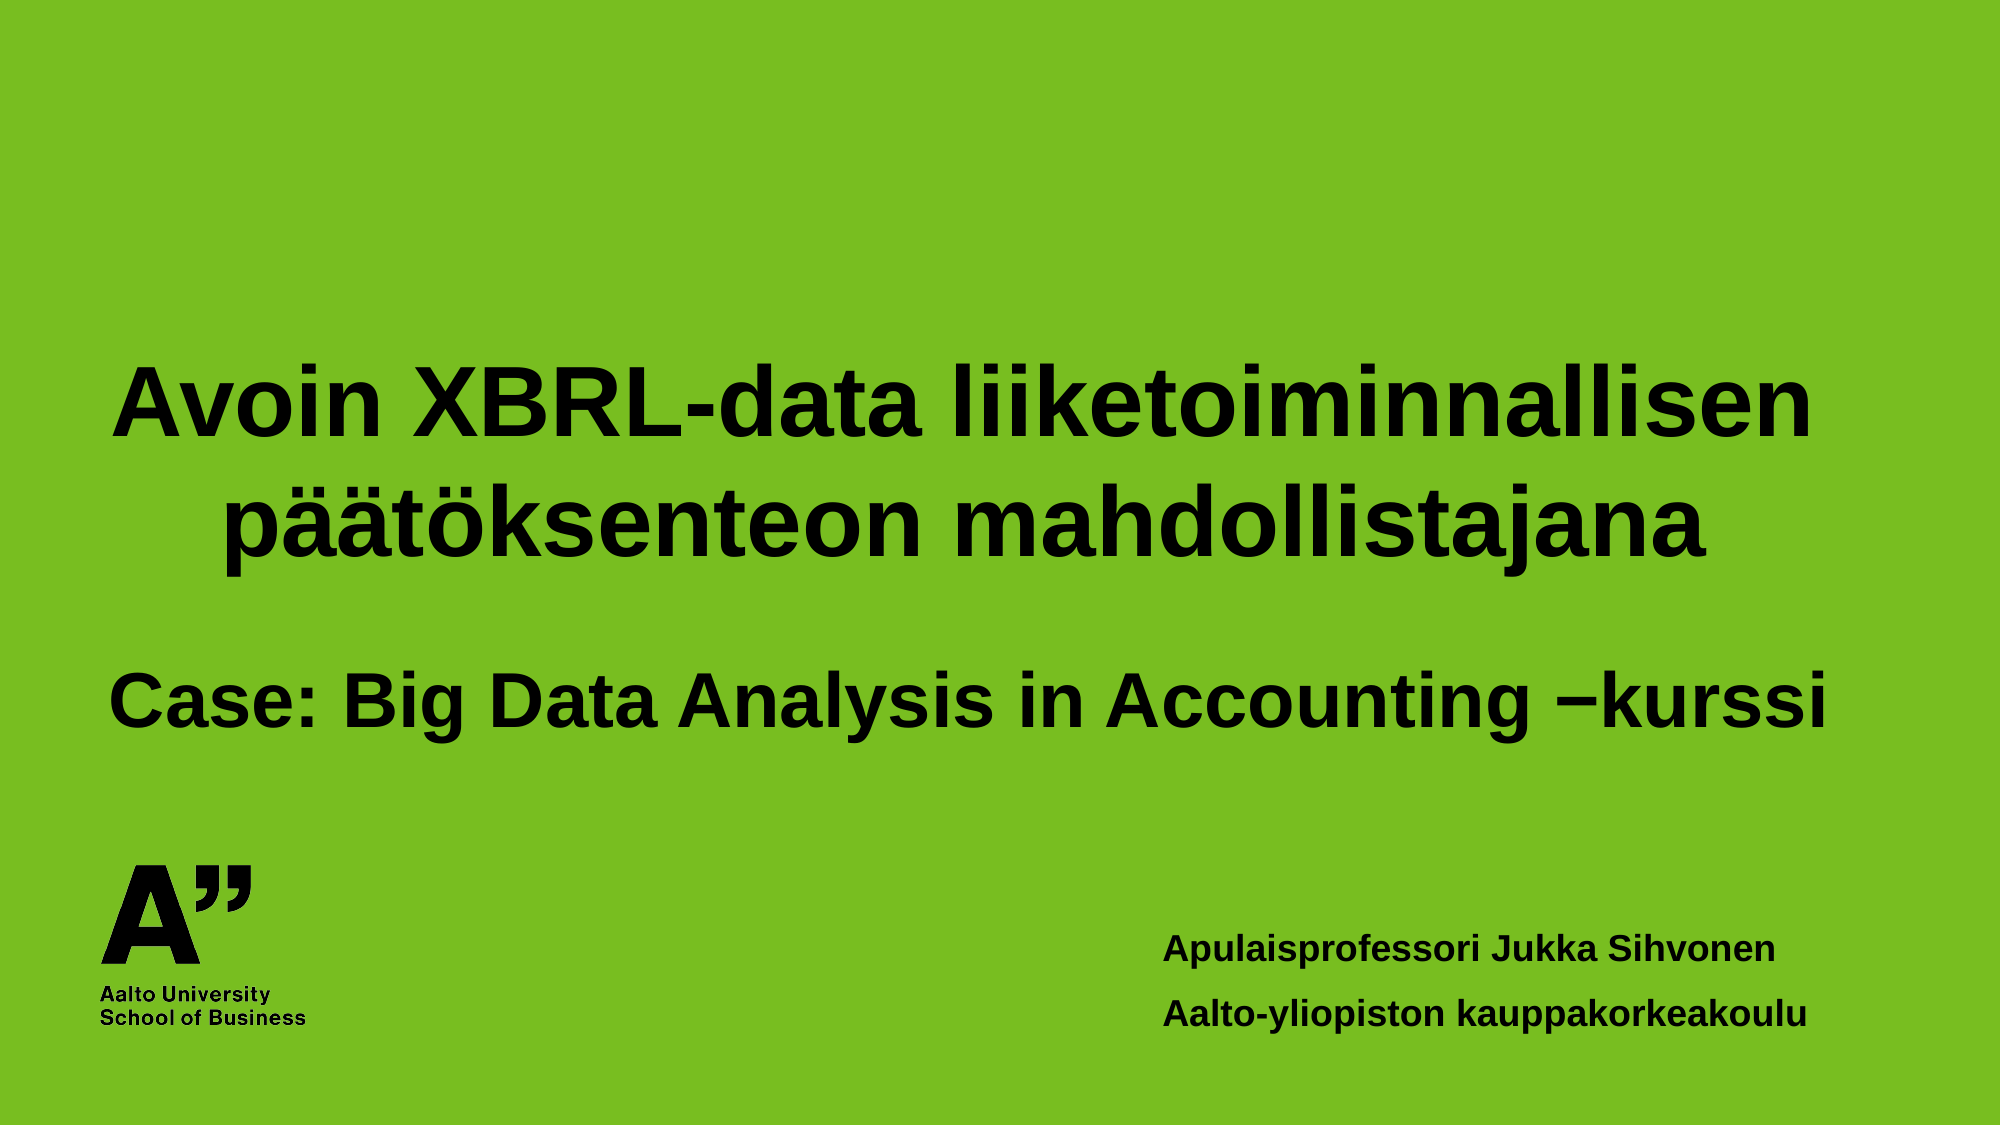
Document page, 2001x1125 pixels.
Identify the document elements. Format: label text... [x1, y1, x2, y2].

picture [0, 765, 405, 1125]
list Case: Big Data Analysis in Accounting −kurssi [94, 642, 1844, 753]
list Apulaisprofessori Jukka Sihvonen [1147, 922, 1844, 986]
list Avoin XBRL-data liiketoiminnallisen päätöksenteon mahdollistajana [94, 438, 1833, 584]
list Aalto-yliopiston kauppakorkeakoulu [1147, 986, 1844, 1051]
